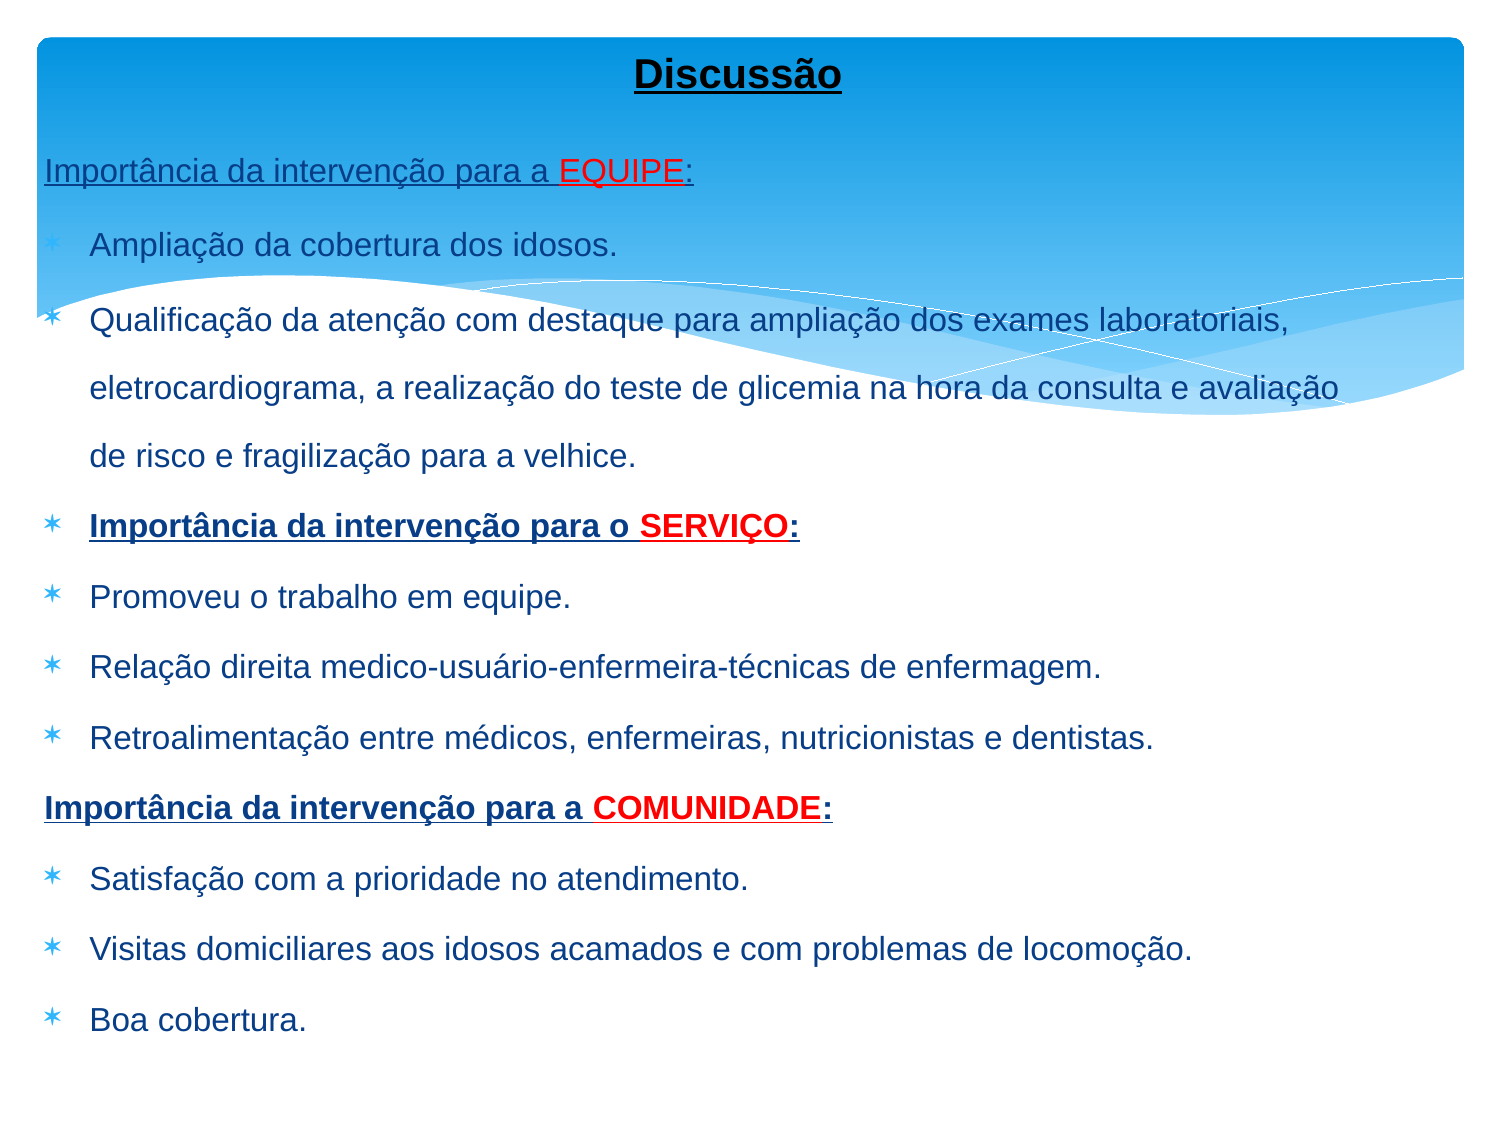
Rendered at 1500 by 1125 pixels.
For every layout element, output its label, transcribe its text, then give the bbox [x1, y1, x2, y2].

list Importância da intervenção para a EQUIPE: Ampliação da cobertura dos idosos. Qualificação da atenção com destaque para ampliação dos exames laboratoriais, eletrocardiograma, a realização do teste de glicemia na hora da consulta e avaliação de risco e fragilização para a velhice. Importância da intervenção para o SERVIÇO: Promoveu o trabalho em equipe. Relação direita medico-usuário-enfermeira-técnicas de enfermagem. Retroalimentação entre médicos, enfermeiras, nutricionistas e dentistas. Importância da intervenção para a COMUNIDADE: Satisfação com a prioridade no atendimento. Visitas domiciliares aos idosos acamados e com problemas de locomoção. Boa cobertura. [29, 113, 1400, 1047]
title Discussão [159, 54, 1317, 90]
